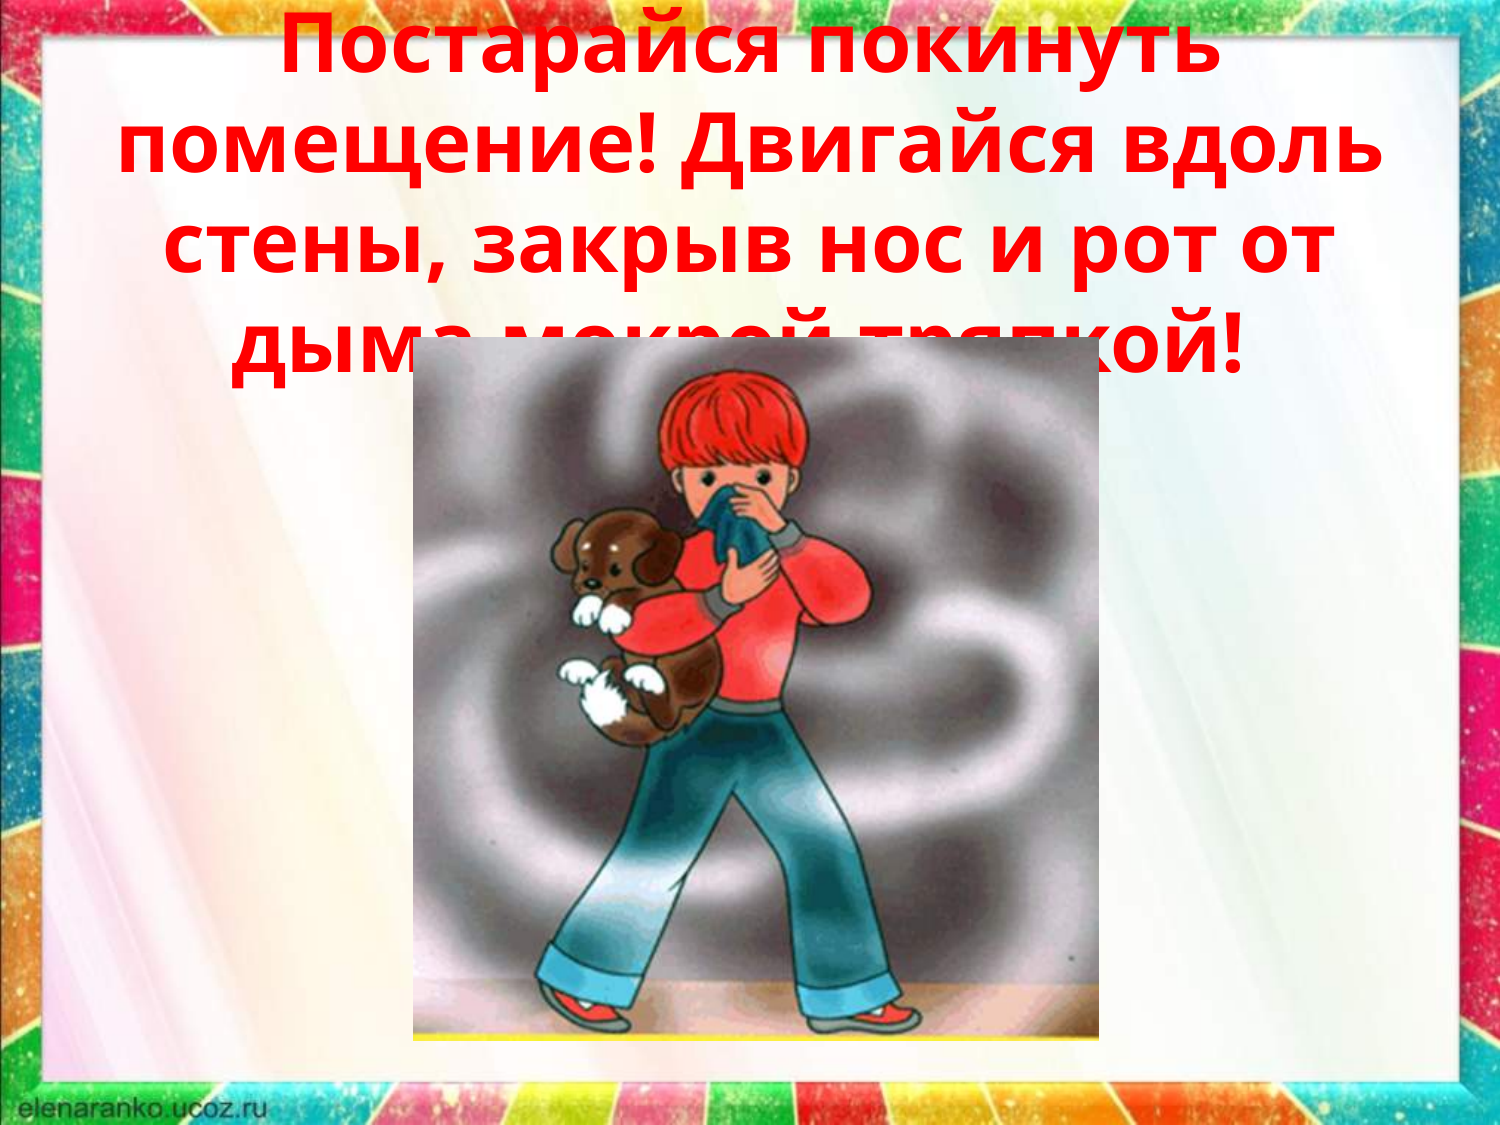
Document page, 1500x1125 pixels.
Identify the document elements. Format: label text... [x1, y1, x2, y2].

picture [0, 0, 1500, 1125]
title Постарайся покинуть помещение! Двигайся вдоль стены, закрыв нос и рот от дыма мокрой тряпкой! [75, 45, 1425, 233]
